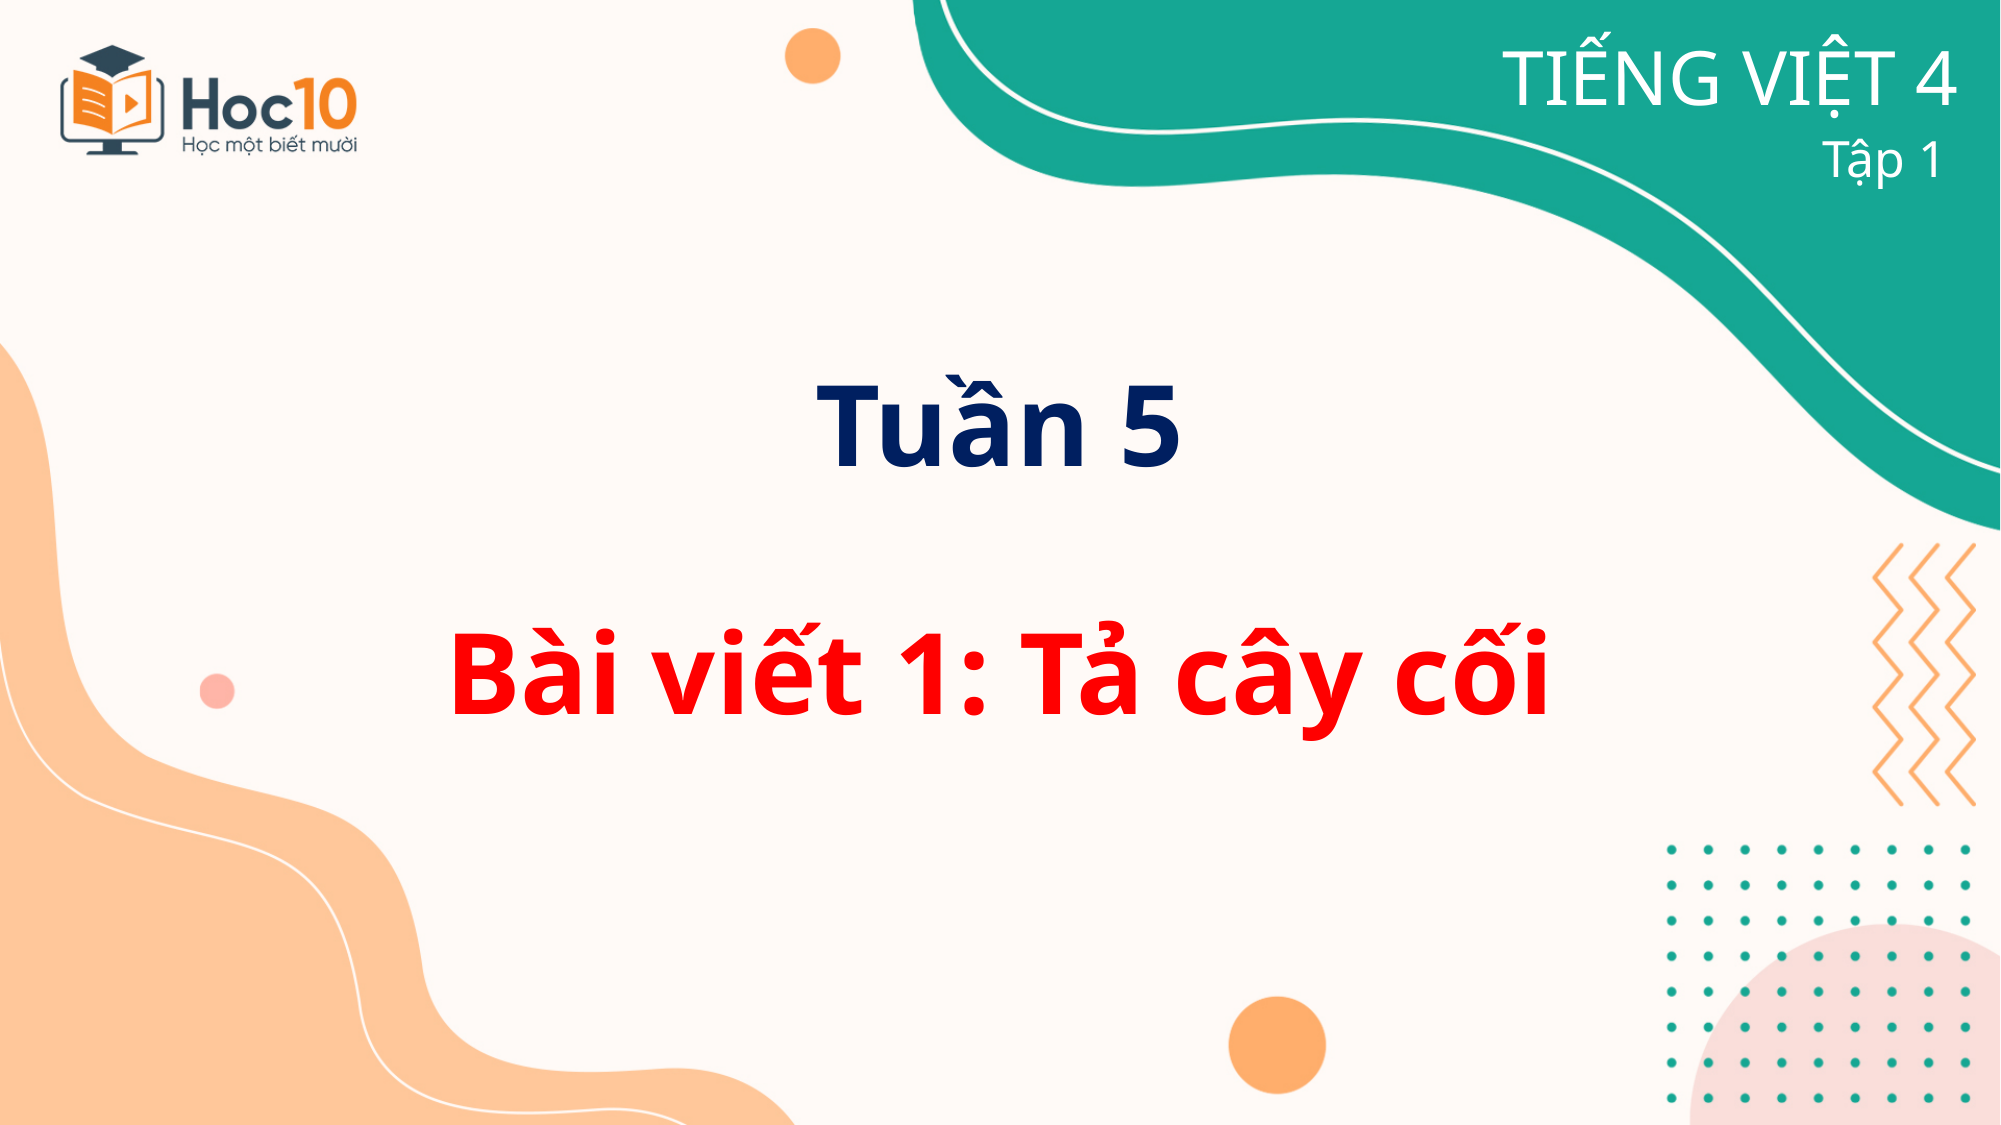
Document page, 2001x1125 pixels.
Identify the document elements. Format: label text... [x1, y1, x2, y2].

text_box Tập 1 [1807, 119, 1962, 195]
text_box TIẾNG VIỆT 4 [1461, 23, 2000, 128]
picture [0, 0, 2001, 1125]
subtitle Bài viết 1: Tả cây cối [249, 527, 1750, 1018]
title Tuần 5 [249, 294, 1750, 499]
